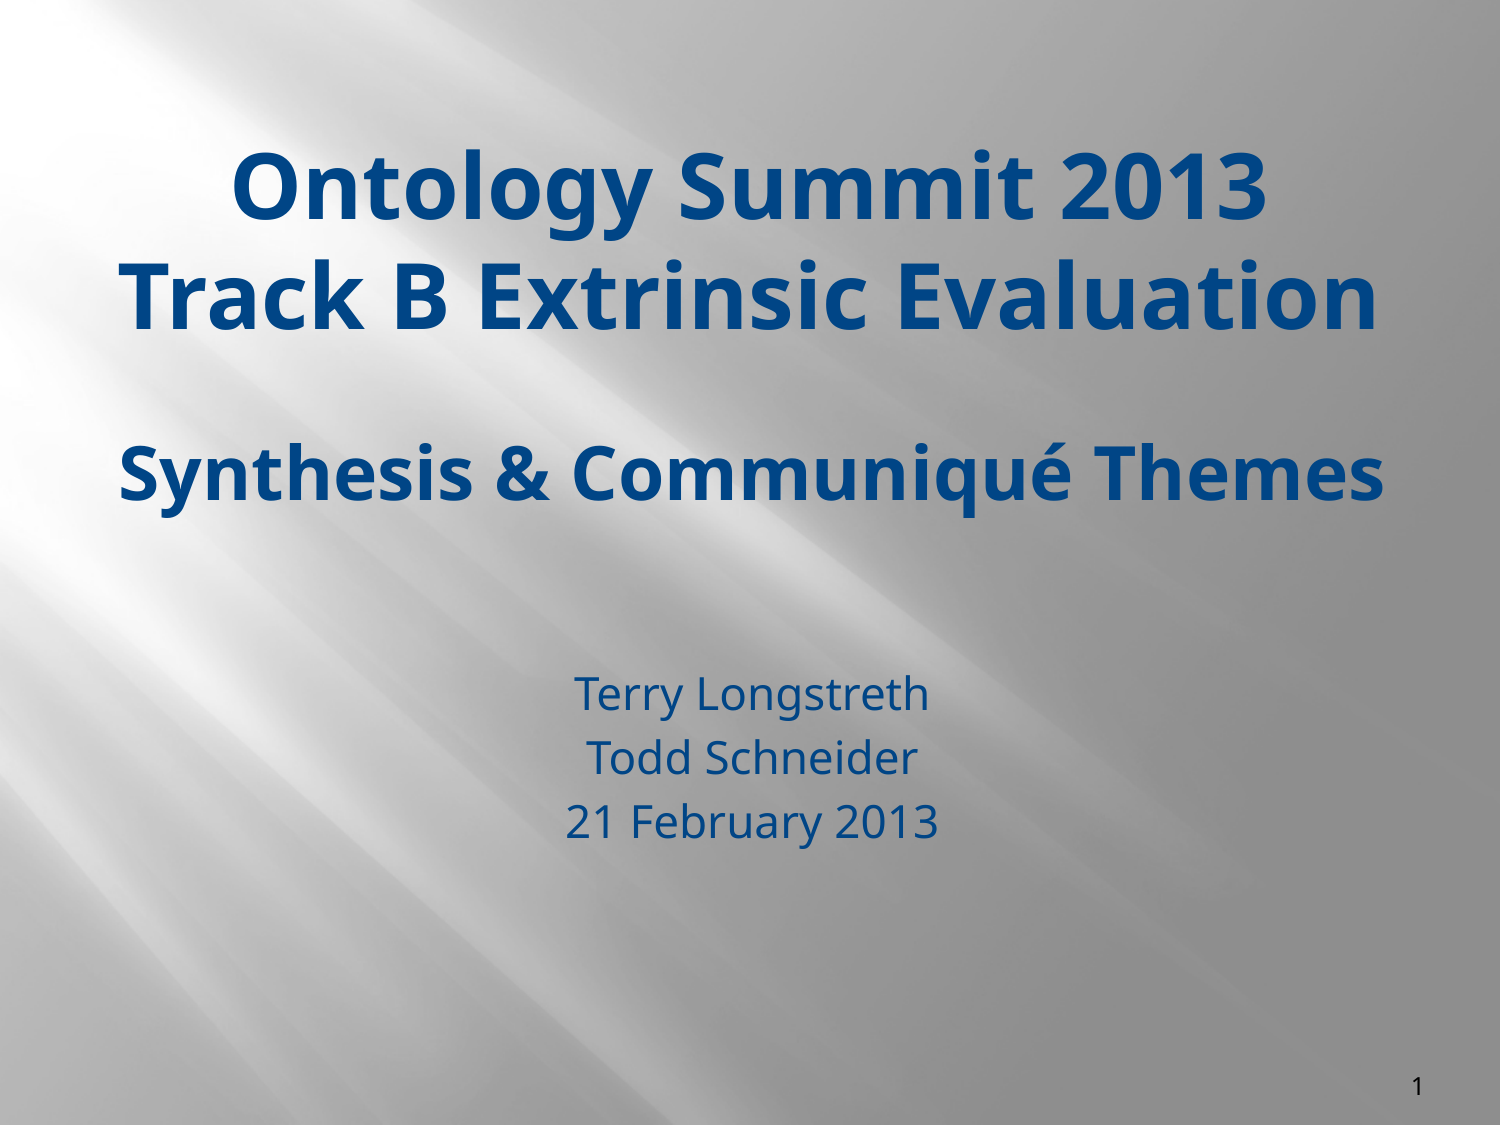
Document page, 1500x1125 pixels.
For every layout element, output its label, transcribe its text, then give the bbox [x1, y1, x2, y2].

slide_number 1 [1299, 1052, 1425, 1113]
title Ontology Summit 2013 Track B Extrinsic Evaluation [75, 120, 1425, 356]
text_box [0, 0, 1456, 1089]
subtitle Synthesis & Communiqué Themes Terry Longstreth Todd Schneider 21 February 2013 [92, 302, 1413, 971]
